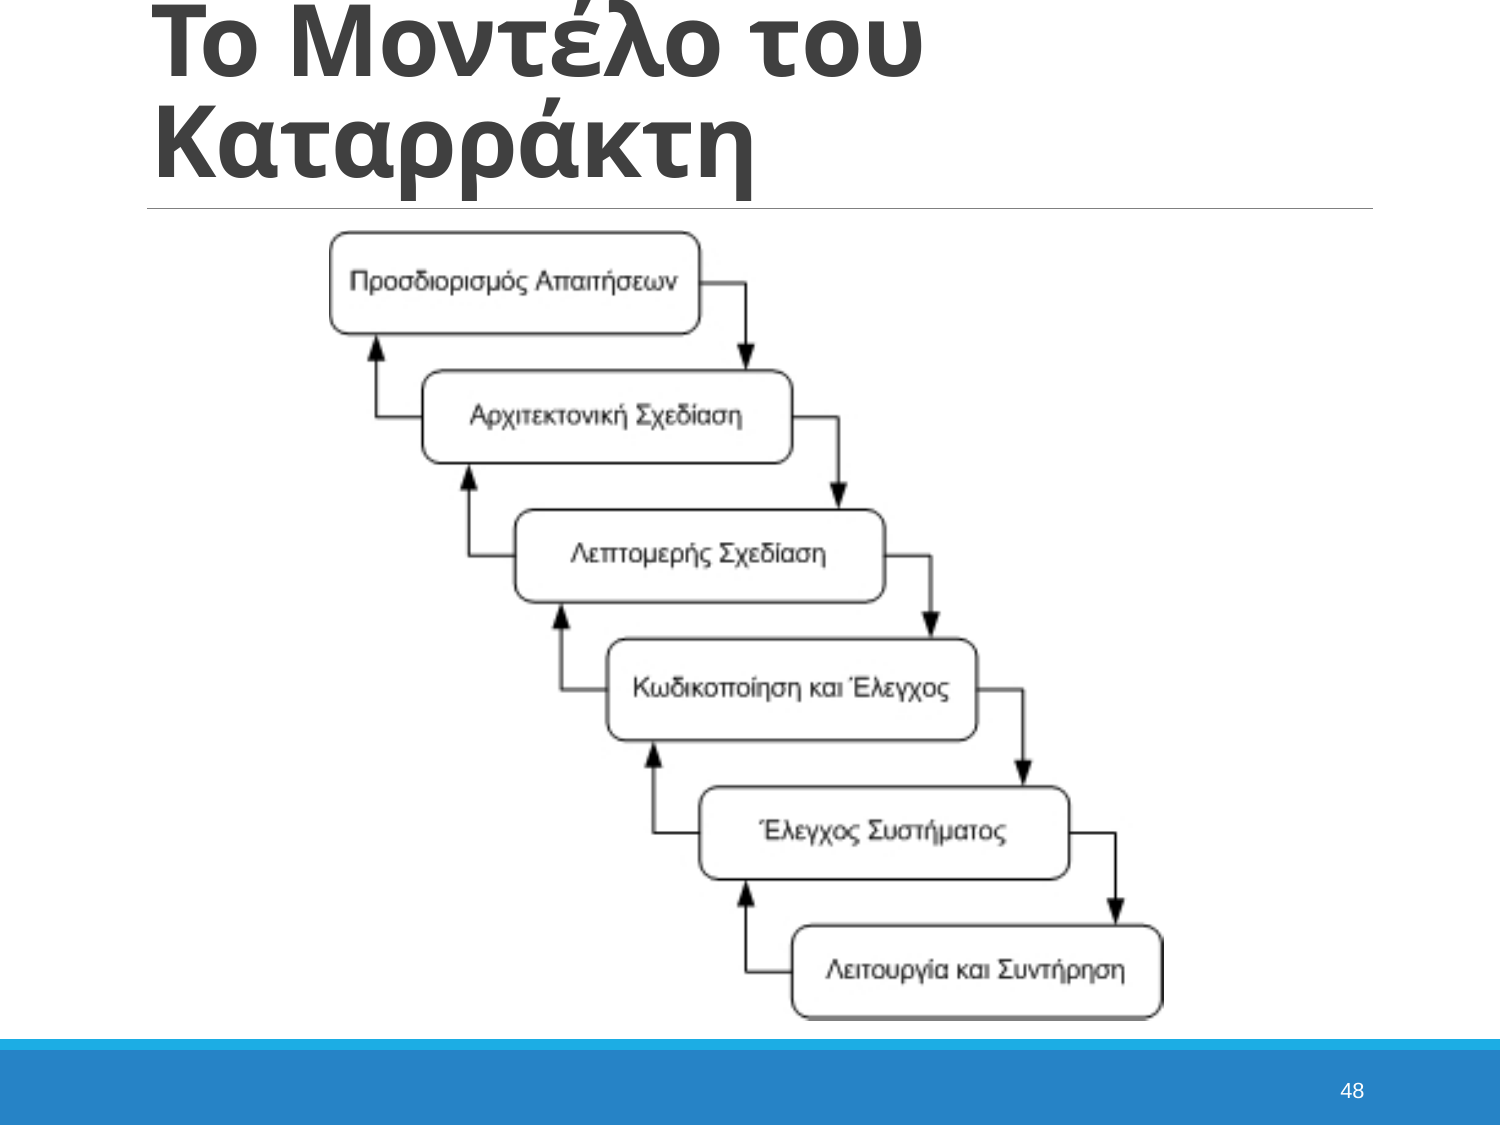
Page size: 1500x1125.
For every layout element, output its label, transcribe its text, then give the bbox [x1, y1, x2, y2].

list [328, 230, 1164, 1022]
title Το Μοντέλο του Καταρράκτη [135, 16, 1373, 206]
slide_number 48 [1218, 1059, 1380, 1120]
